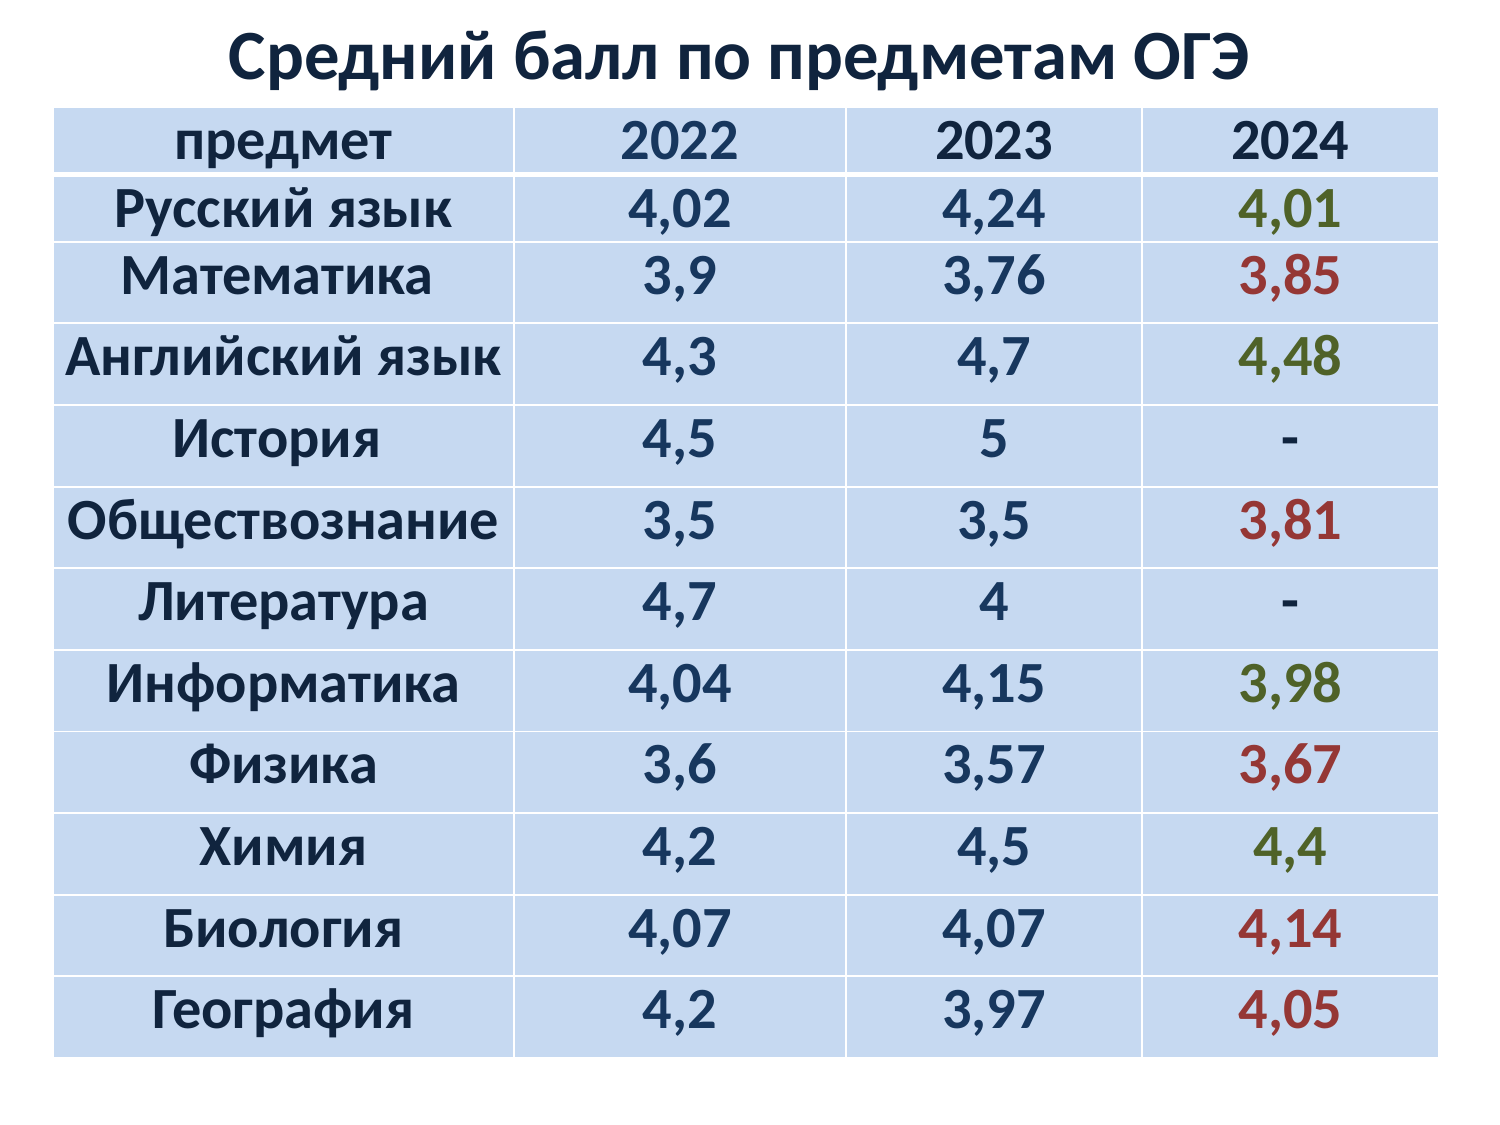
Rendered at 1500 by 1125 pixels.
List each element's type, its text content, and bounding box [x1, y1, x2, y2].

table_cell 4,05 [1143, 977, 1438, 1057]
table_cell 4,2 [515, 977, 845, 1057]
table_cell 4,7 [847, 324, 1141, 404]
table_cell 3,6 [515, 732, 845, 812]
table_cell Физика [54, 732, 513, 812]
table_cell 4,48 [1143, 324, 1438, 404]
table_cell Русский язык [54, 177, 513, 241]
table_cell 3,85 [1143, 243, 1438, 322]
table_cell Химия [54, 814, 513, 894]
table_cell 4,2 [515, 814, 845, 894]
table_cell Обществознание [54, 488, 513, 567]
table_header 2022 [515, 108, 845, 172]
table_cell 3,5 [515, 488, 845, 567]
table_cell 3,67 [1143, 732, 1438, 812]
table_header 2023 [847, 108, 1141, 172]
table_cell 5 [847, 406, 1141, 486]
table_cell 4,4 [1143, 814, 1438, 894]
table_cell 4,07 [515, 896, 845, 975]
table_cell Математика [54, 243, 513, 322]
table_cell История [54, 406, 513, 486]
title Средний балл по предметам ОГЭ [64, 0, 1415, 102]
table_cell 4 [847, 569, 1141, 649]
table_cell 3,81 [1143, 488, 1438, 567]
table_cell Литература [54, 569, 513, 649]
table_cell 4,7 [515, 569, 845, 649]
table_cell 3,98 [1143, 651, 1438, 731]
table_cell 3,97 [847, 977, 1141, 1057]
table_header предмет [54, 108, 513, 172]
table_cell 4,5 [515, 406, 845, 486]
table_cell 3,9 [515, 243, 845, 322]
table_cell 4,5 [847, 814, 1141, 894]
table_cell 3,5 [847, 488, 1141, 567]
table_cell Биология [54, 896, 513, 975]
table_cell 4,07 [847, 896, 1141, 975]
table_cell География [54, 977, 513, 1057]
table_cell 4,24 [847, 177, 1141, 241]
table_cell 4,01 [1143, 177, 1438, 241]
table_cell 4,04 [515, 651, 845, 731]
table_cell - [1143, 406, 1438, 486]
table_cell 4,14 [1143, 896, 1438, 975]
table_cell 4,15 [847, 651, 1141, 731]
table_cell Английский язык [54, 324, 513, 404]
table_cell 4,3 [515, 324, 845, 404]
table_cell 3,57 [847, 732, 1141, 812]
table_cell 3,76 [847, 243, 1141, 322]
table_cell Информатика [54, 651, 513, 731]
table_cell 4,02 [515, 177, 845, 241]
table_cell - [1143, 569, 1438, 649]
table_header 2024 [1143, 108, 1438, 172]
